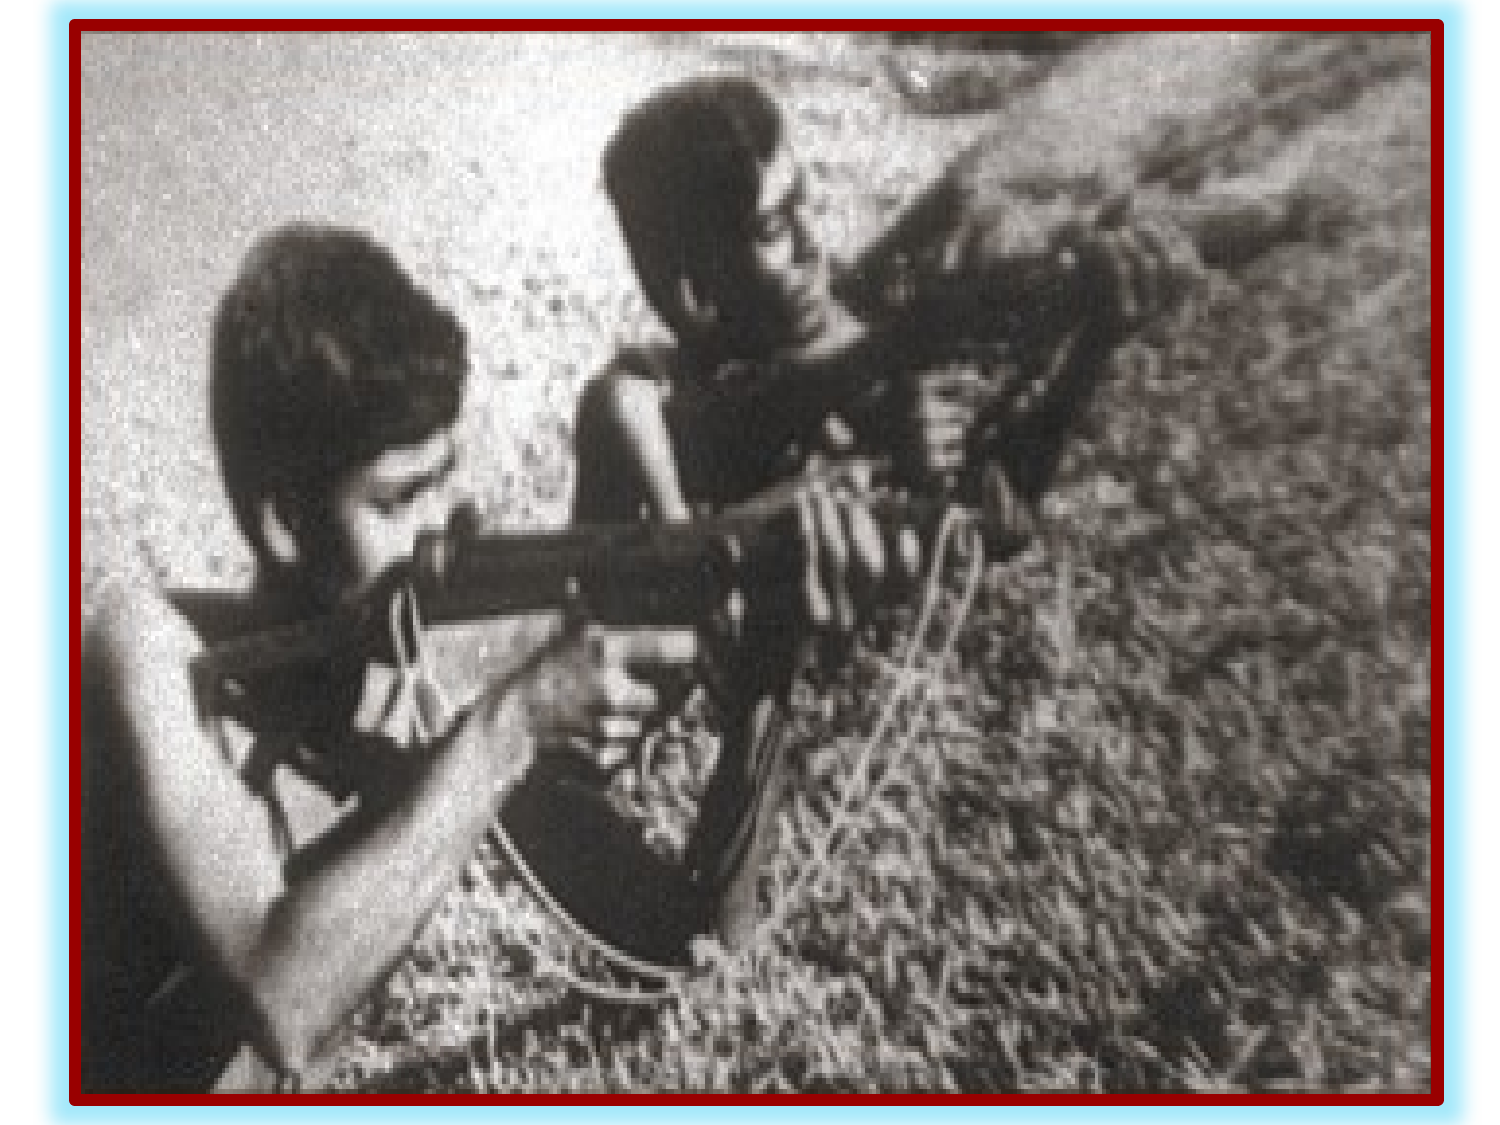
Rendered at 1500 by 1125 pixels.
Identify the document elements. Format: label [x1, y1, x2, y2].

text_box [73, 23, 1439, 1102]
